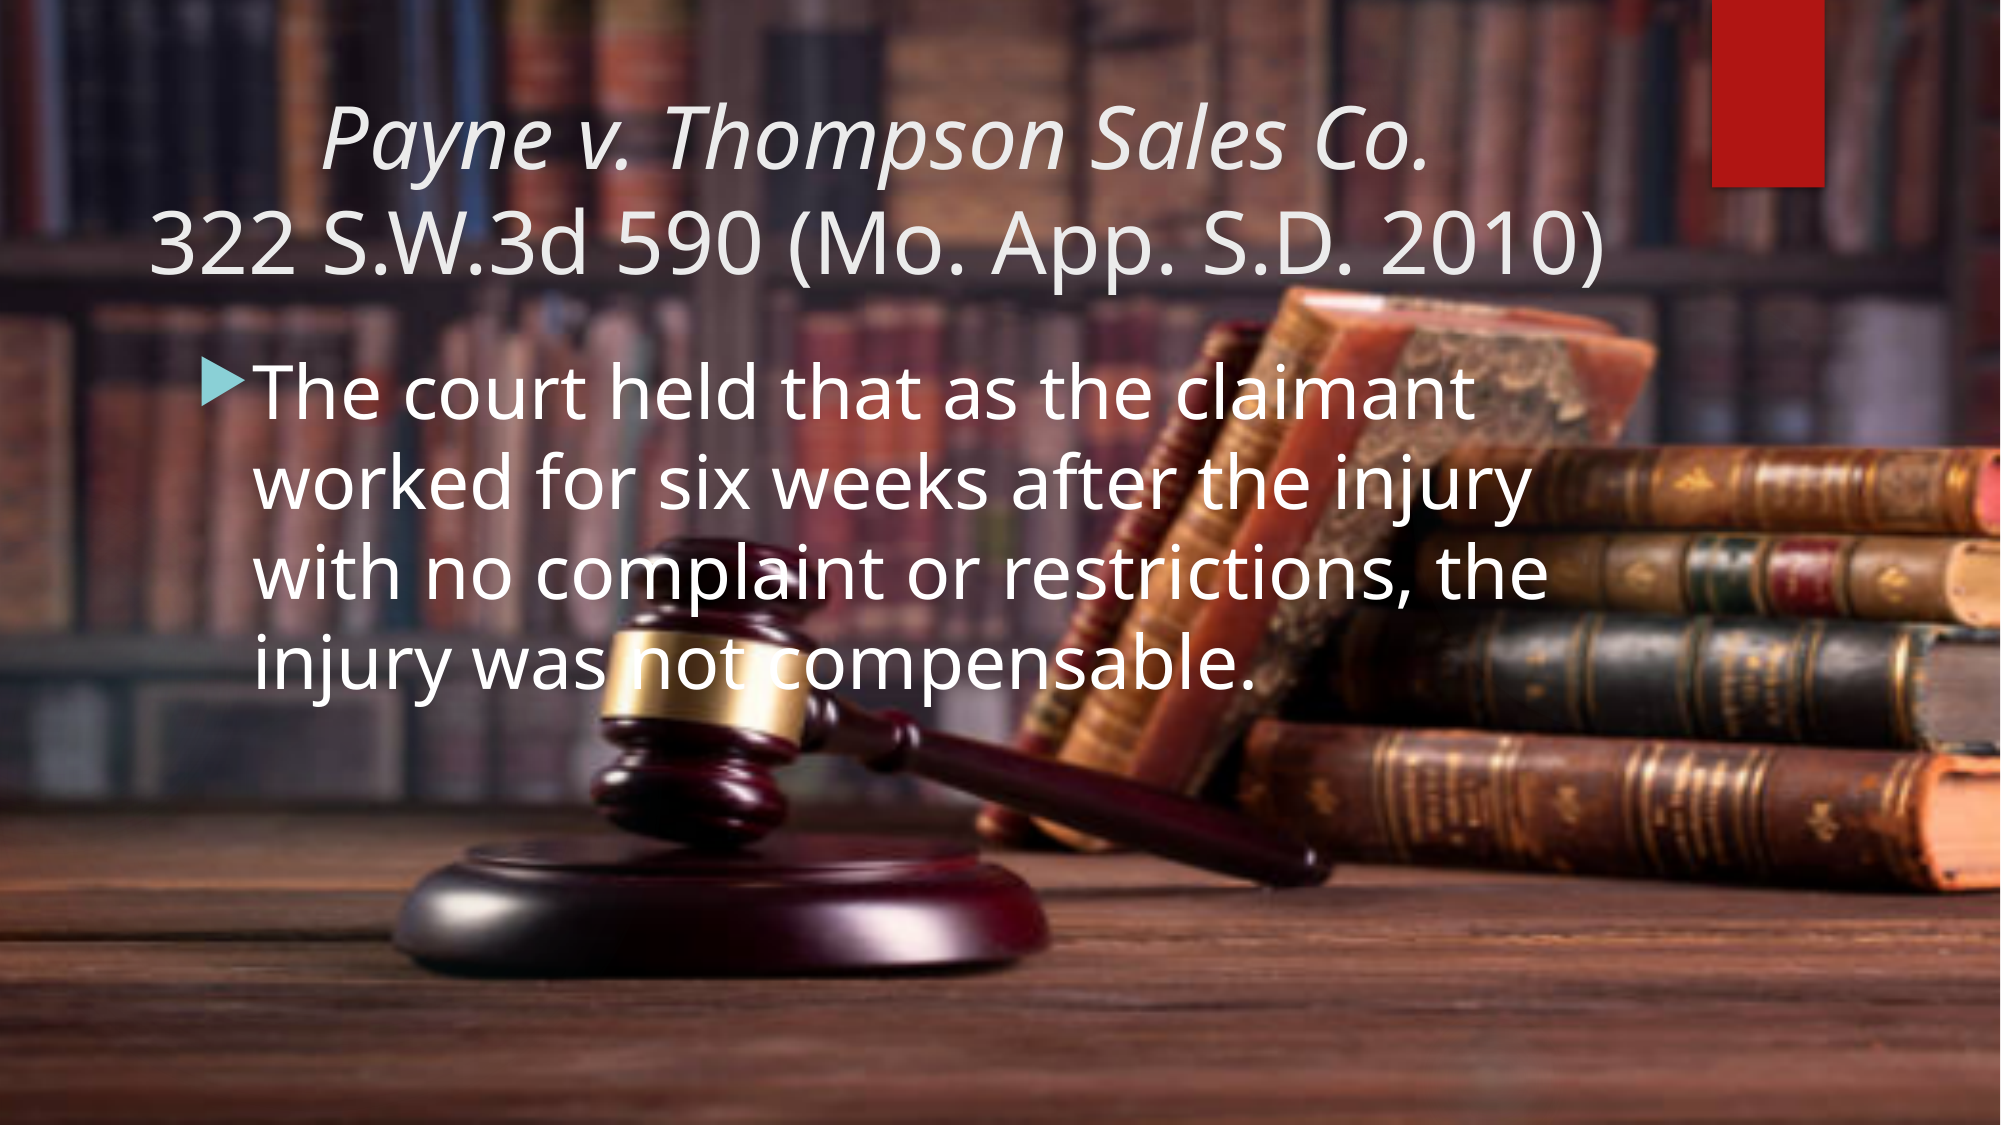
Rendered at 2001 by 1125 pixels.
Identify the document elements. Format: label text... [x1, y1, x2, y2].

title Payne v. Thompson Sales Co. 322 S.W.3d 590 (Mo. App. S.D. 2010) [106, 74, 1649, 304]
list The court held that as the claimant worked for six weeks after the injury with no complaint or restrictions, the injury was not compensable. [181, 336, 1649, 1025]
picture [0, 0, 2001, 1125]
